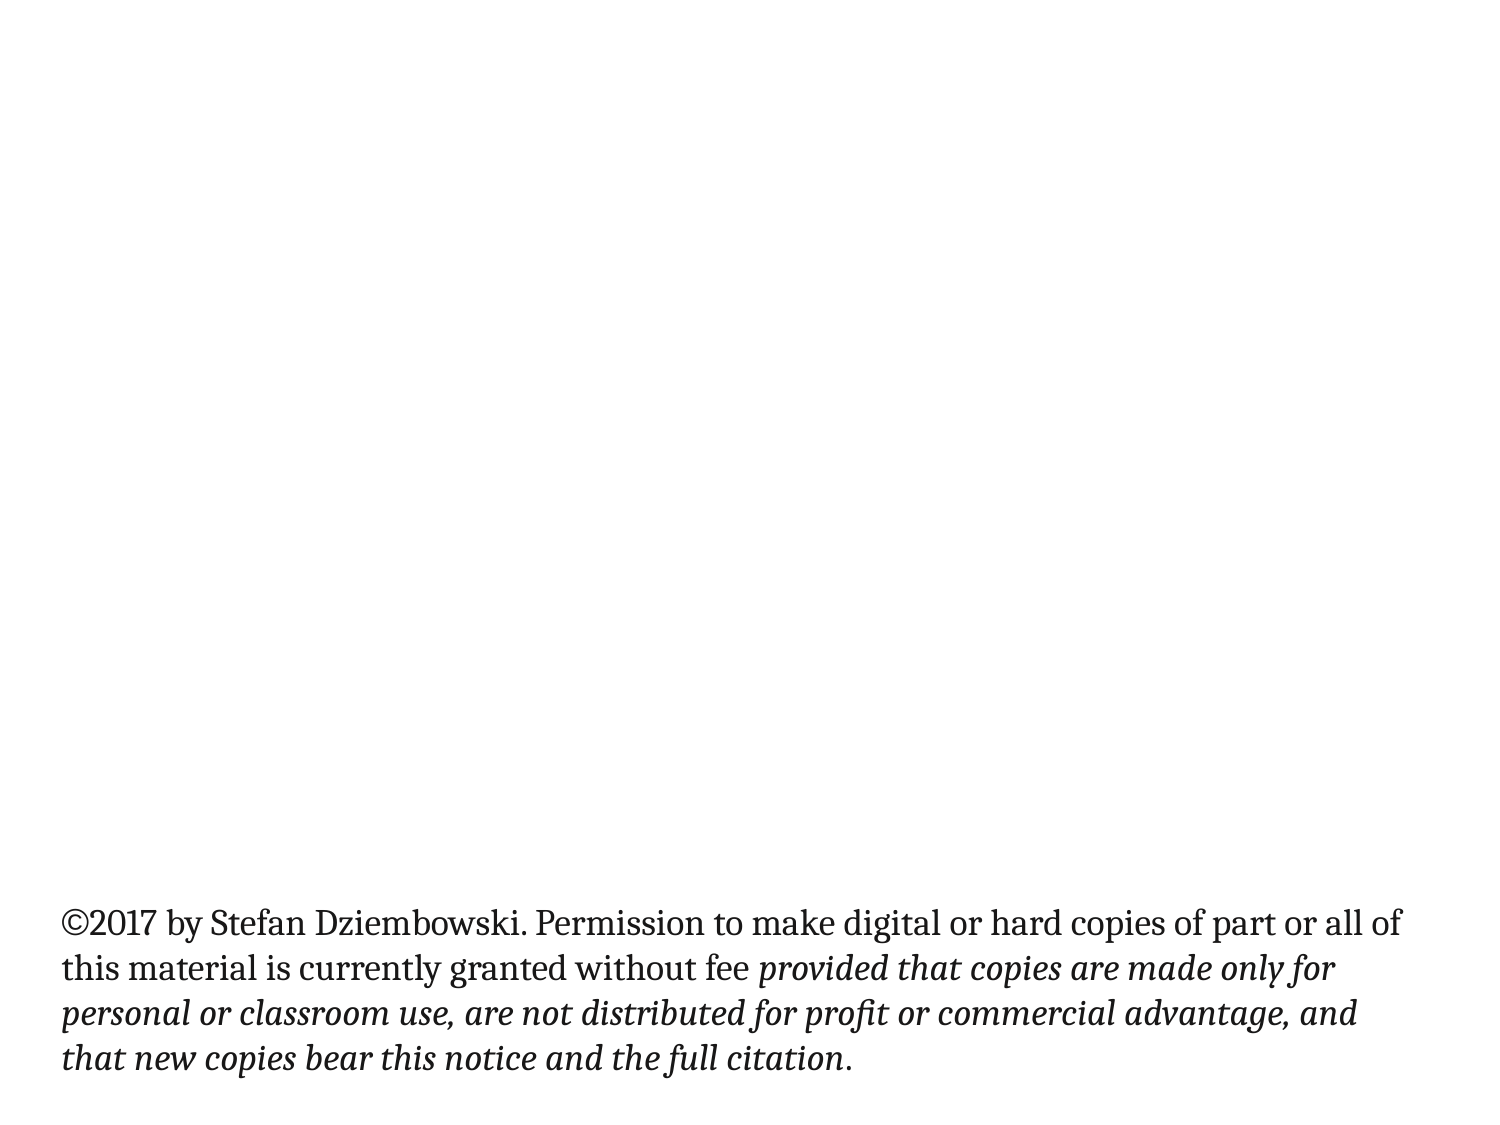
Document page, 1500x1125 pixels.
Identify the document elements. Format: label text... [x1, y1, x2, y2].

text_box ©2017 by Stefan Dziembowski. Permission to make digital or hard copies of part or all of this material is currently granted without fee provided that copies are made only for personal or classroom use, are not distributed for profit or commercial advantage, and that new copies bear this notice and the full citation. [46, 890, 1430, 1086]
